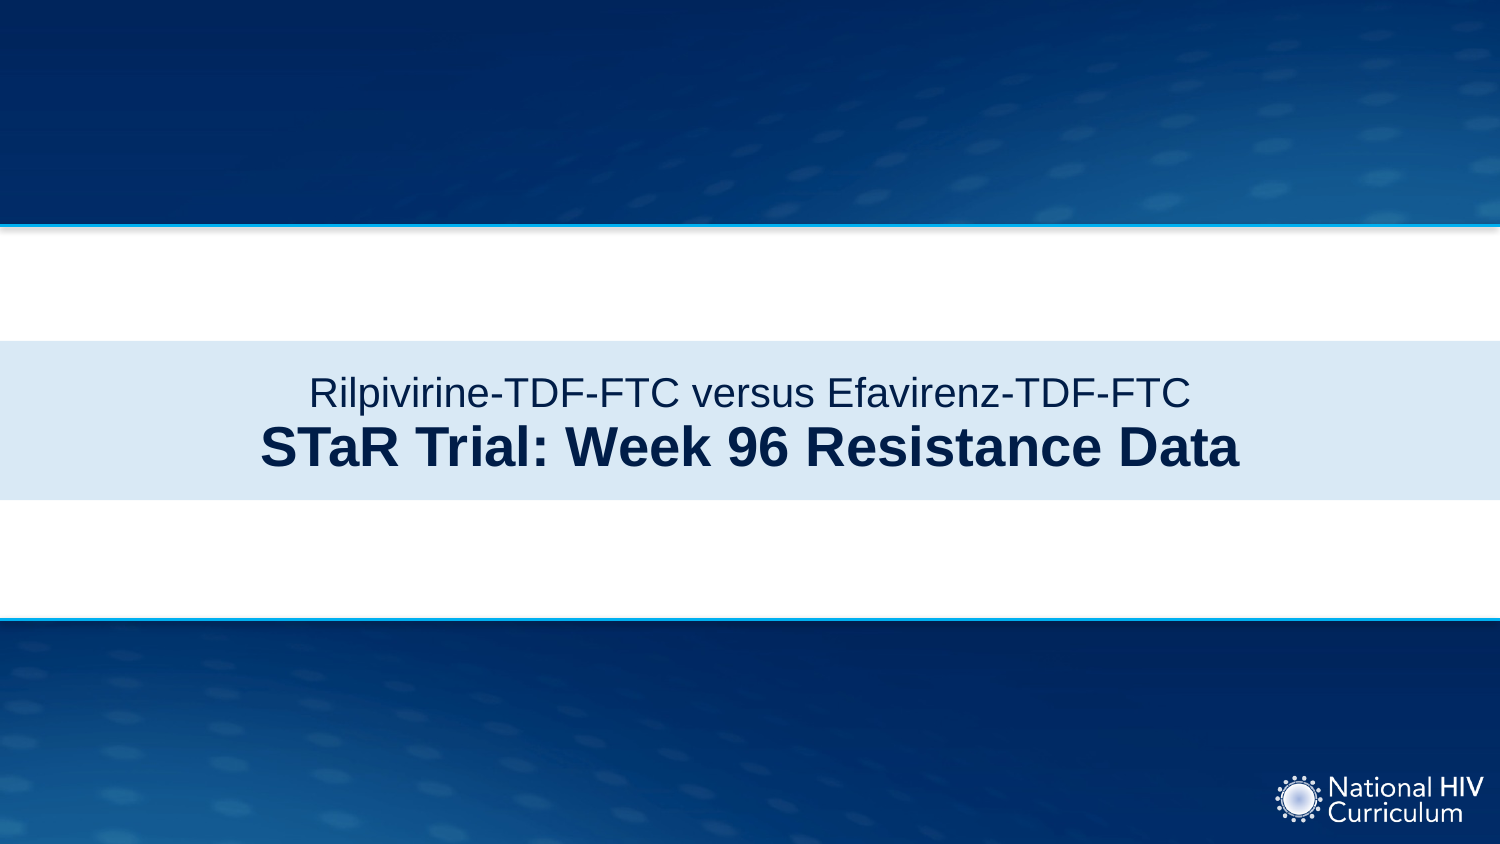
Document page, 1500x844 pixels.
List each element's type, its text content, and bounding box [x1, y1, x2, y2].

title Rilpivirine-TDF-FTC versus Efavirenz-TDF-FTC STaR Trial: Week 96 Resistance Data [75, 340, 1426, 498]
picture [0, 0, 1500, 223]
picture [0, 622, 1500, 844]
